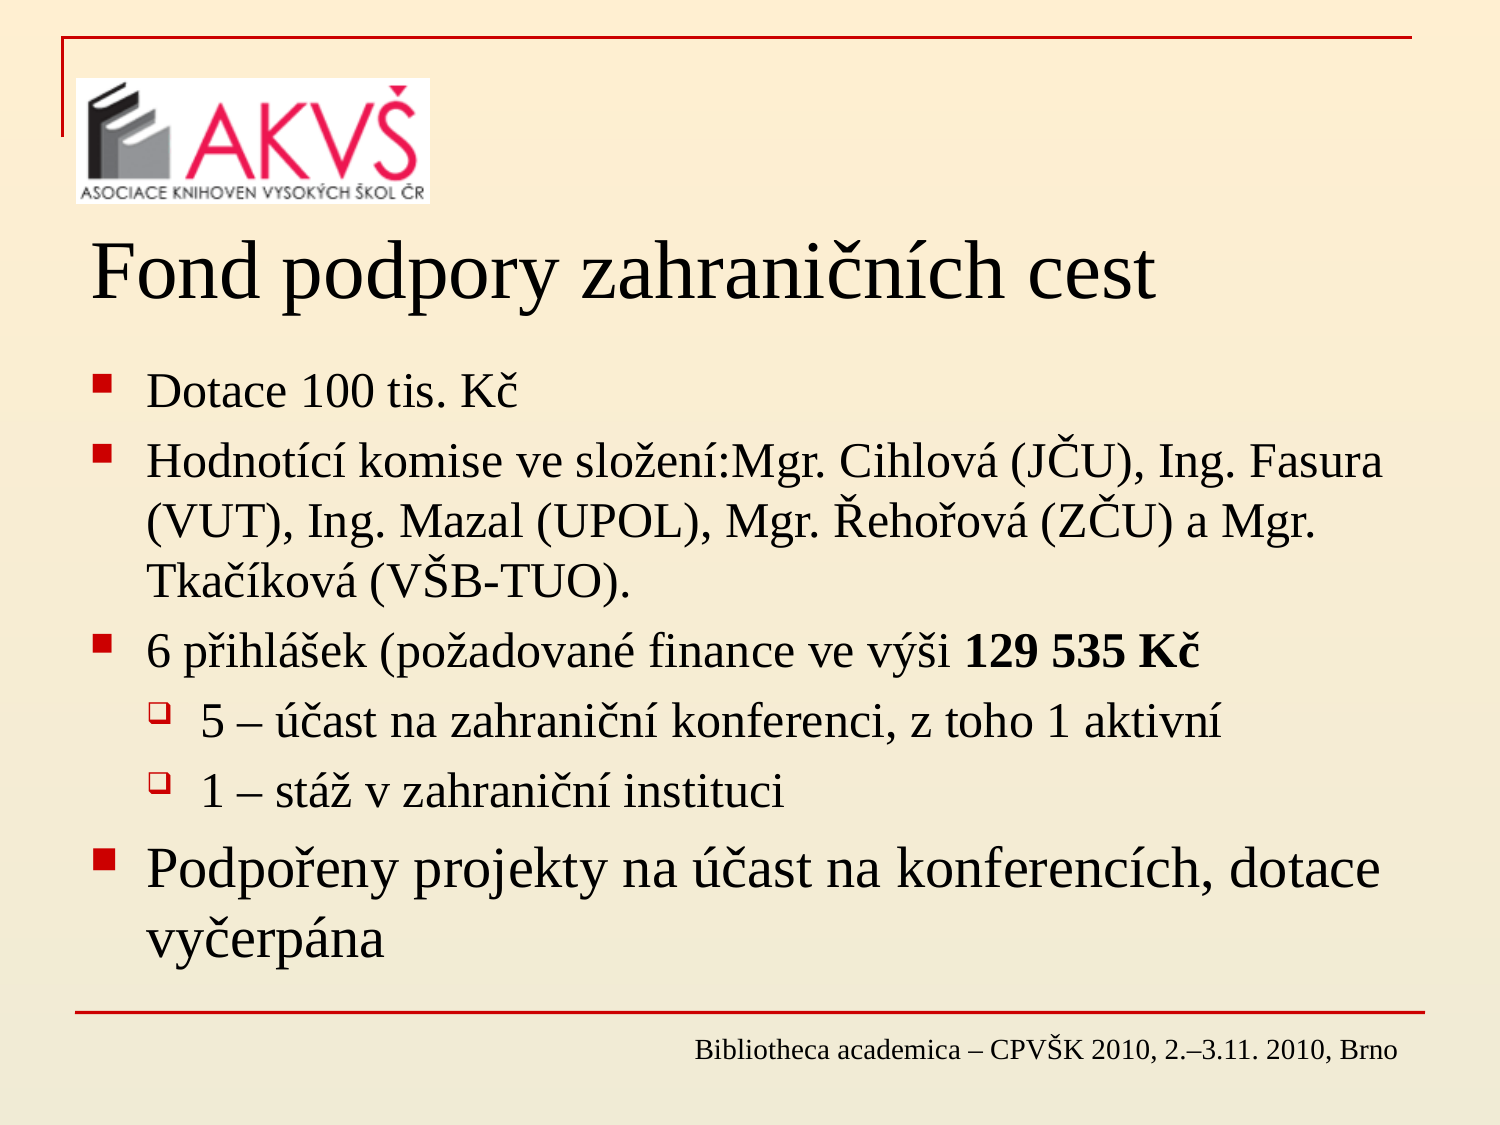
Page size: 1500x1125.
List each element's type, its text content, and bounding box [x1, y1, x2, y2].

picture [76, 78, 430, 204]
list Dotace 100 tis. Kč Hodnotící komise ve složení:Mgr. Cihlová (JČU), Ing. Fasura (VUT), Ing. Mazal (UPOL), Mgr. Řehořová (ZČU) a Mgr. Tkačíková (VŠB-TUO). 6 přihlášek (požadované finance ve výši 129 535 Kč 5 – účast na zahraniční konferenci, z toho 1 aktivní 1 – stáž v zahraniční instituci Podpořeny projekty na účast na konferencích, dotace vyčerpána [74, 349, 1426, 988]
title Fond podpory zahraničních cest [74, 207, 1426, 349]
footer Bibliotheca academica – CPVŠK 2010, 2.–3.11. 2010, Brno [643, 1022, 1415, 1102]
